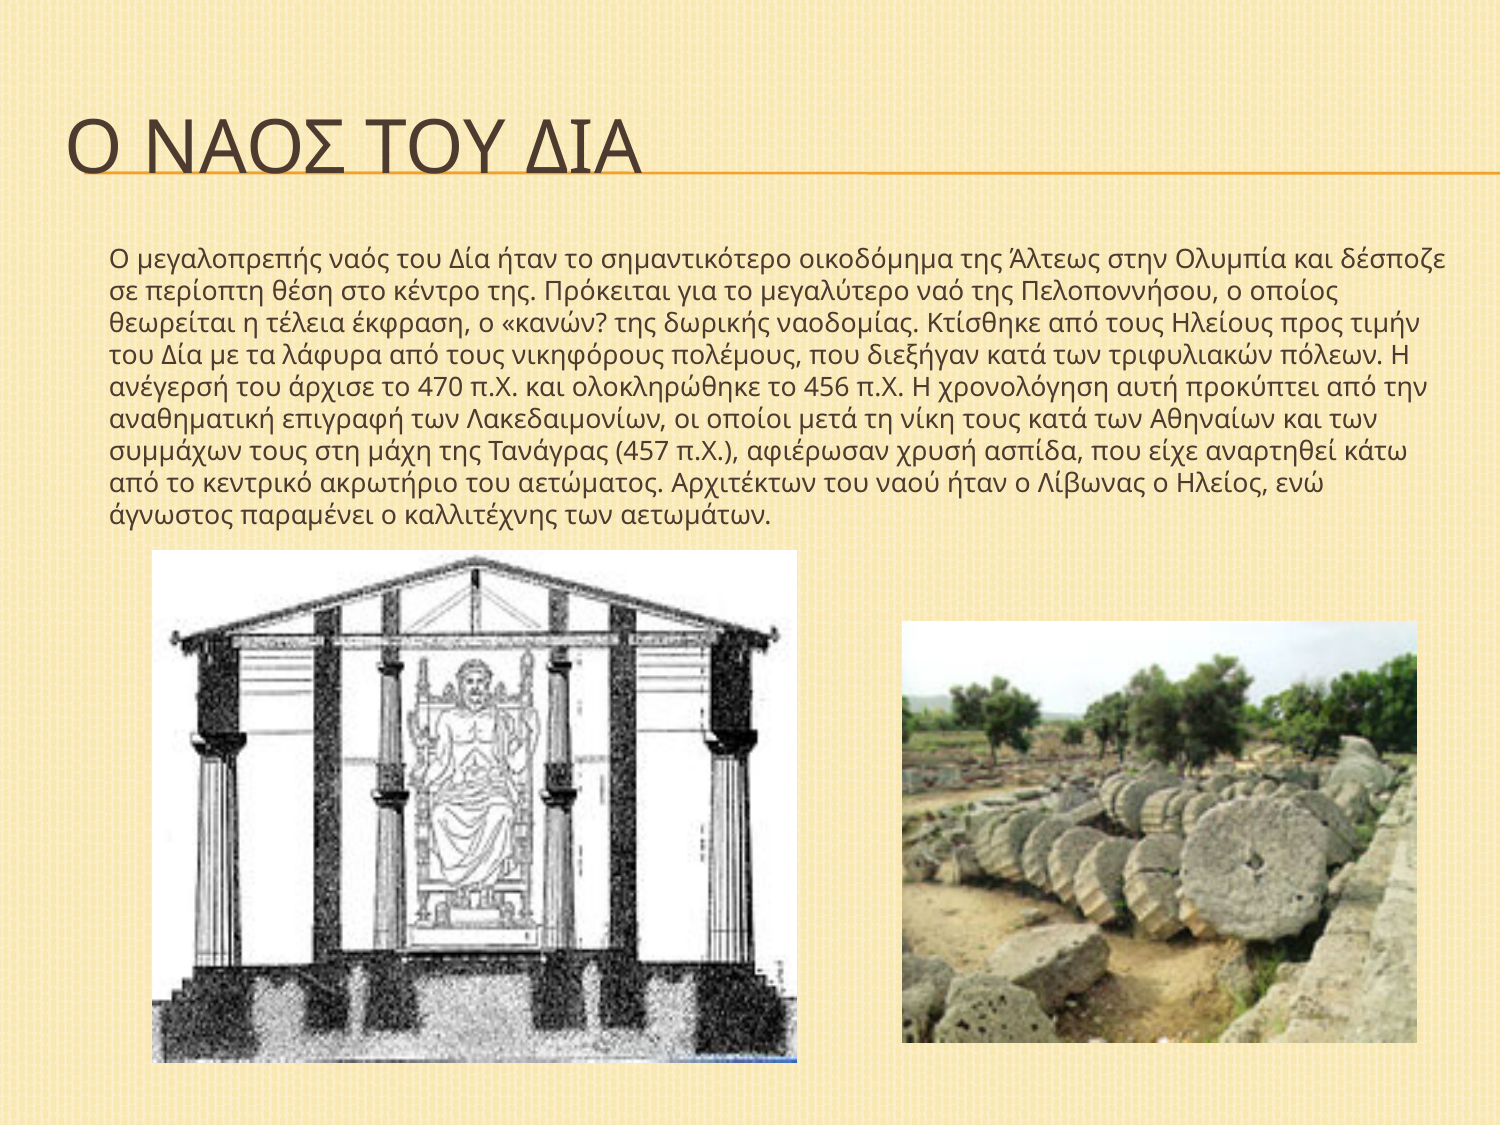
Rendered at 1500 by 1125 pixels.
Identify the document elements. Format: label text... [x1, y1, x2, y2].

list Ο μεγαλοπρεπής ναός του Δία ήταν το σημαντικότερο οικοδόμημα της Άλτεως στην Ολυμπία και δέσποζε σε περίοπτη θέση στο κέντρο της. Πρόκειται για το μεγαλύτερο ναό της Πελοποννήσου, ο οποίος θεωρείται η τέλεια έκφραση, ο «κανών? της δωρικής ναοδομίας. Κτίσθηκε από τους Ηλείους προς τιμήν του Δία με τα λάφυρα από τους νικηφόρους πολέμους, που διεξήγαν κατά των τριφυλιακών πόλεων. Η ανέγερσή του άρχισε το 470 π.Χ. και ολοκληρώθηκε το 456 π.Χ. Η χρονολόγηση αυτή προκύπτει από την αναθηματική επιγραφή των Λακεδαιμονίων, οι οποίοι μετά τη νίκη τους κατά των Αθηναίων και των συμμάχων τους στη μάχη της Τανάγρας (457 π.Χ.), αφιέρωσαν χρυσή ασπίδα, που είχε αναρτηθεί κάτω από το κεντρικό ακρωτήριο του αετώματος. Αρχιτέκτων του ναού ήταν ο Λίβωνας ο Ηλείος, ενώ άγνωστος παραμένει ο καλλιτέχνης των αετωμάτων. [46, 234, 1465, 551]
picture [901, 620, 1418, 1044]
picture [151, 550, 798, 1063]
title Ο ΝΑΟΣ ΤΟΥ ΔΙΑ [50, 75, 1475, 213]
